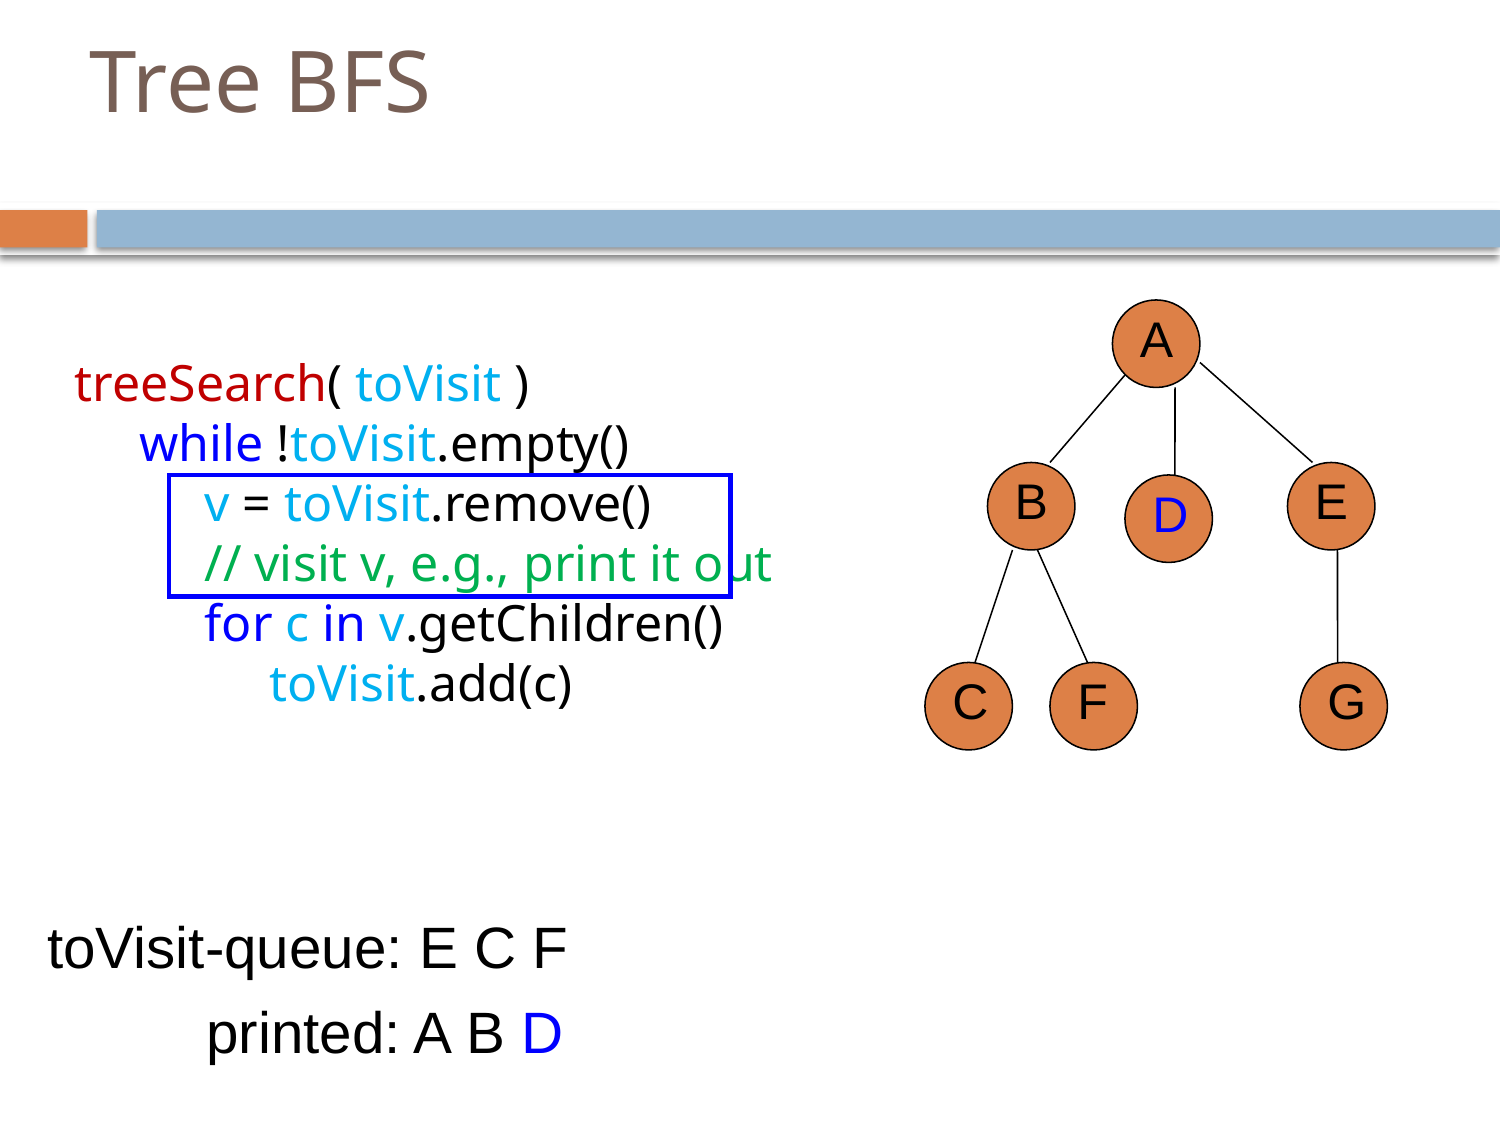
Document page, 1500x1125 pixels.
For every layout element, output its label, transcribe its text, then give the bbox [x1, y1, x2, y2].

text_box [1299, 662, 1388, 751]
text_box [1124, 474, 1213, 563]
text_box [1112, 299, 1201, 388]
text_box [1049, 662, 1138, 751]
title Tree BFS [75, 20, 1313, 138]
text_box [169, 474, 731, 597]
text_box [987, 462, 1076, 551]
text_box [924, 662, 1013, 751]
text_box toVisit-queue: E C F [32, 902, 803, 988]
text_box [1287, 462, 1376, 551]
text_box treeSearch( toVisit ) while !toVisit.empty() v = toVisit.remove() // visit v, e.g., print it out for c in v.getChildren() toVisit.add(c) [59, 343, 887, 719]
text_box printed: A B D [191, 987, 717, 1073]
